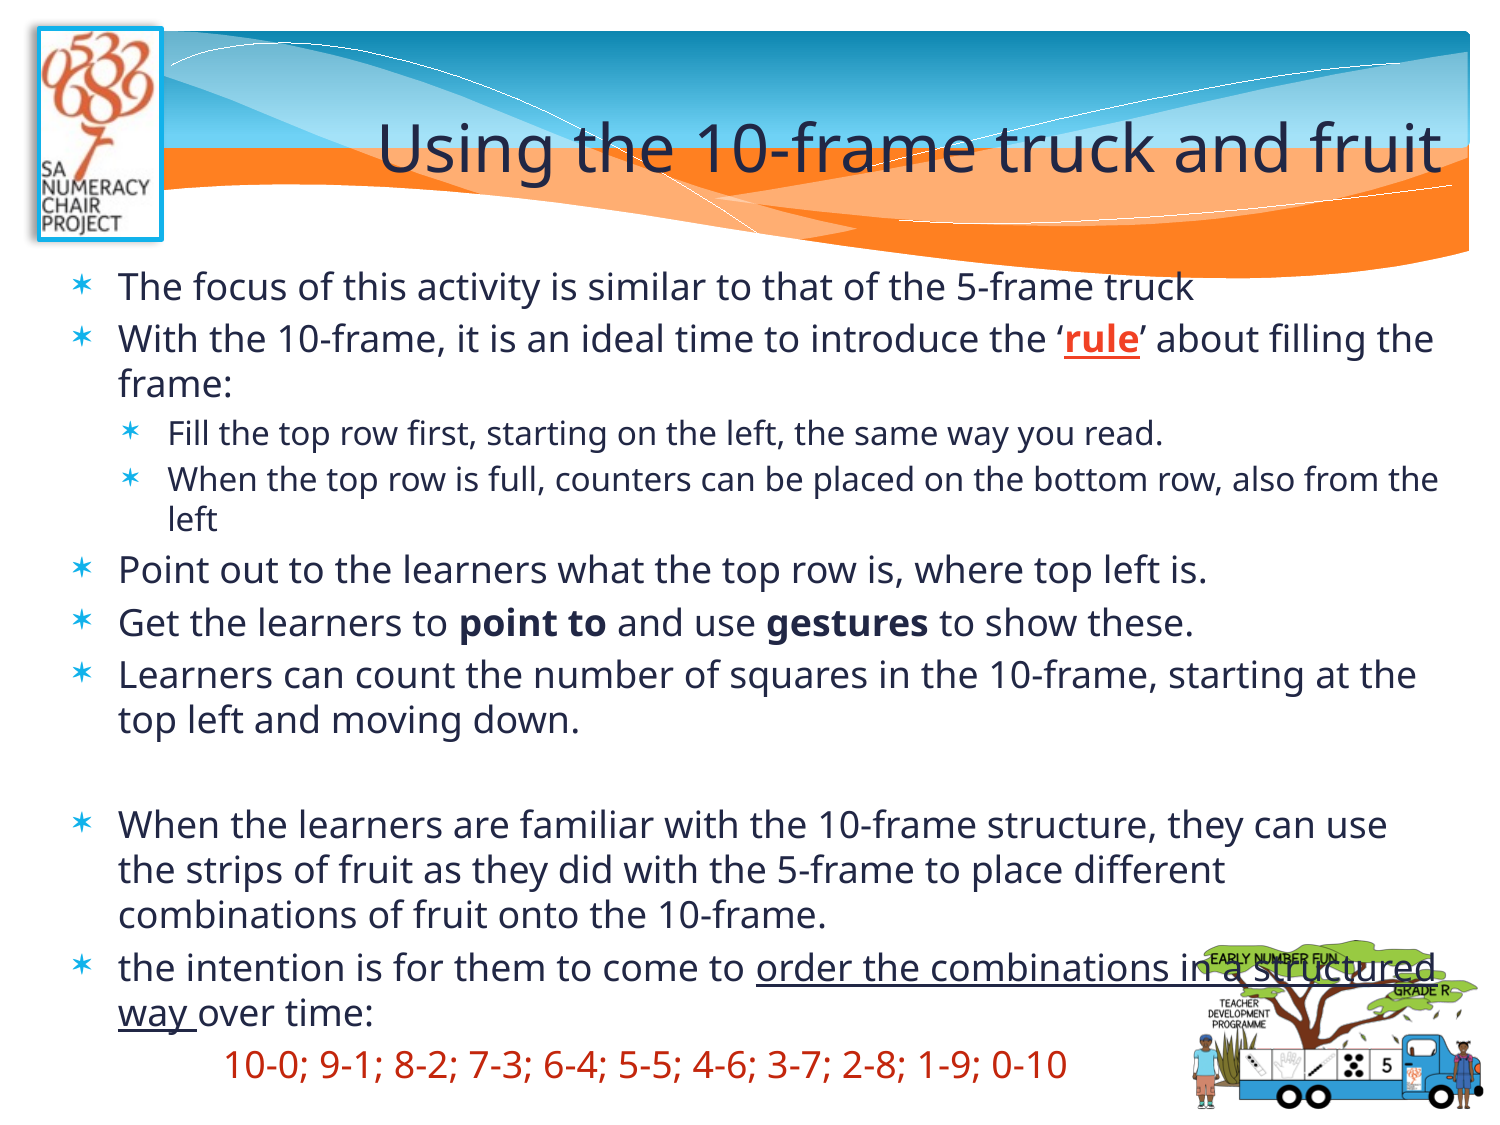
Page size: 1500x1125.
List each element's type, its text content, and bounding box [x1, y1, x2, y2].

picture [1191, 940, 1492, 1110]
list The focus of this activity is similar to that of the 5-frame truck With the 10-frame, it is an ideal time to introduce the ‘rule’ about filling the frame: Fill the top row first, starting on the left, the same way you read. When the top row is full, counters can be placed on the bottom row, also from the left Point out to the learners what the top row is, where top left is. Get the learners to point to and use gestures to show these. Learners can count the number of squares in the 10-frame, starting at the top left and moving down. When the learners are familiar with the 10-frame structure, they can use the strips of fruit as they did with the 5-frame to place different combinations of fruit onto the 10-frame. the intention is for them to come to order the combinations in a structured way over time: 10-0; 9-1; 8-2; 7-3; 6-4; 5-5; 4-6; 3-7; 2-8; 1-9; 0-10 [57, 255, 1471, 1106]
picture [42, 32, 158, 236]
title Using the 10-frame truck and fruit [171, 42, 1459, 249]
